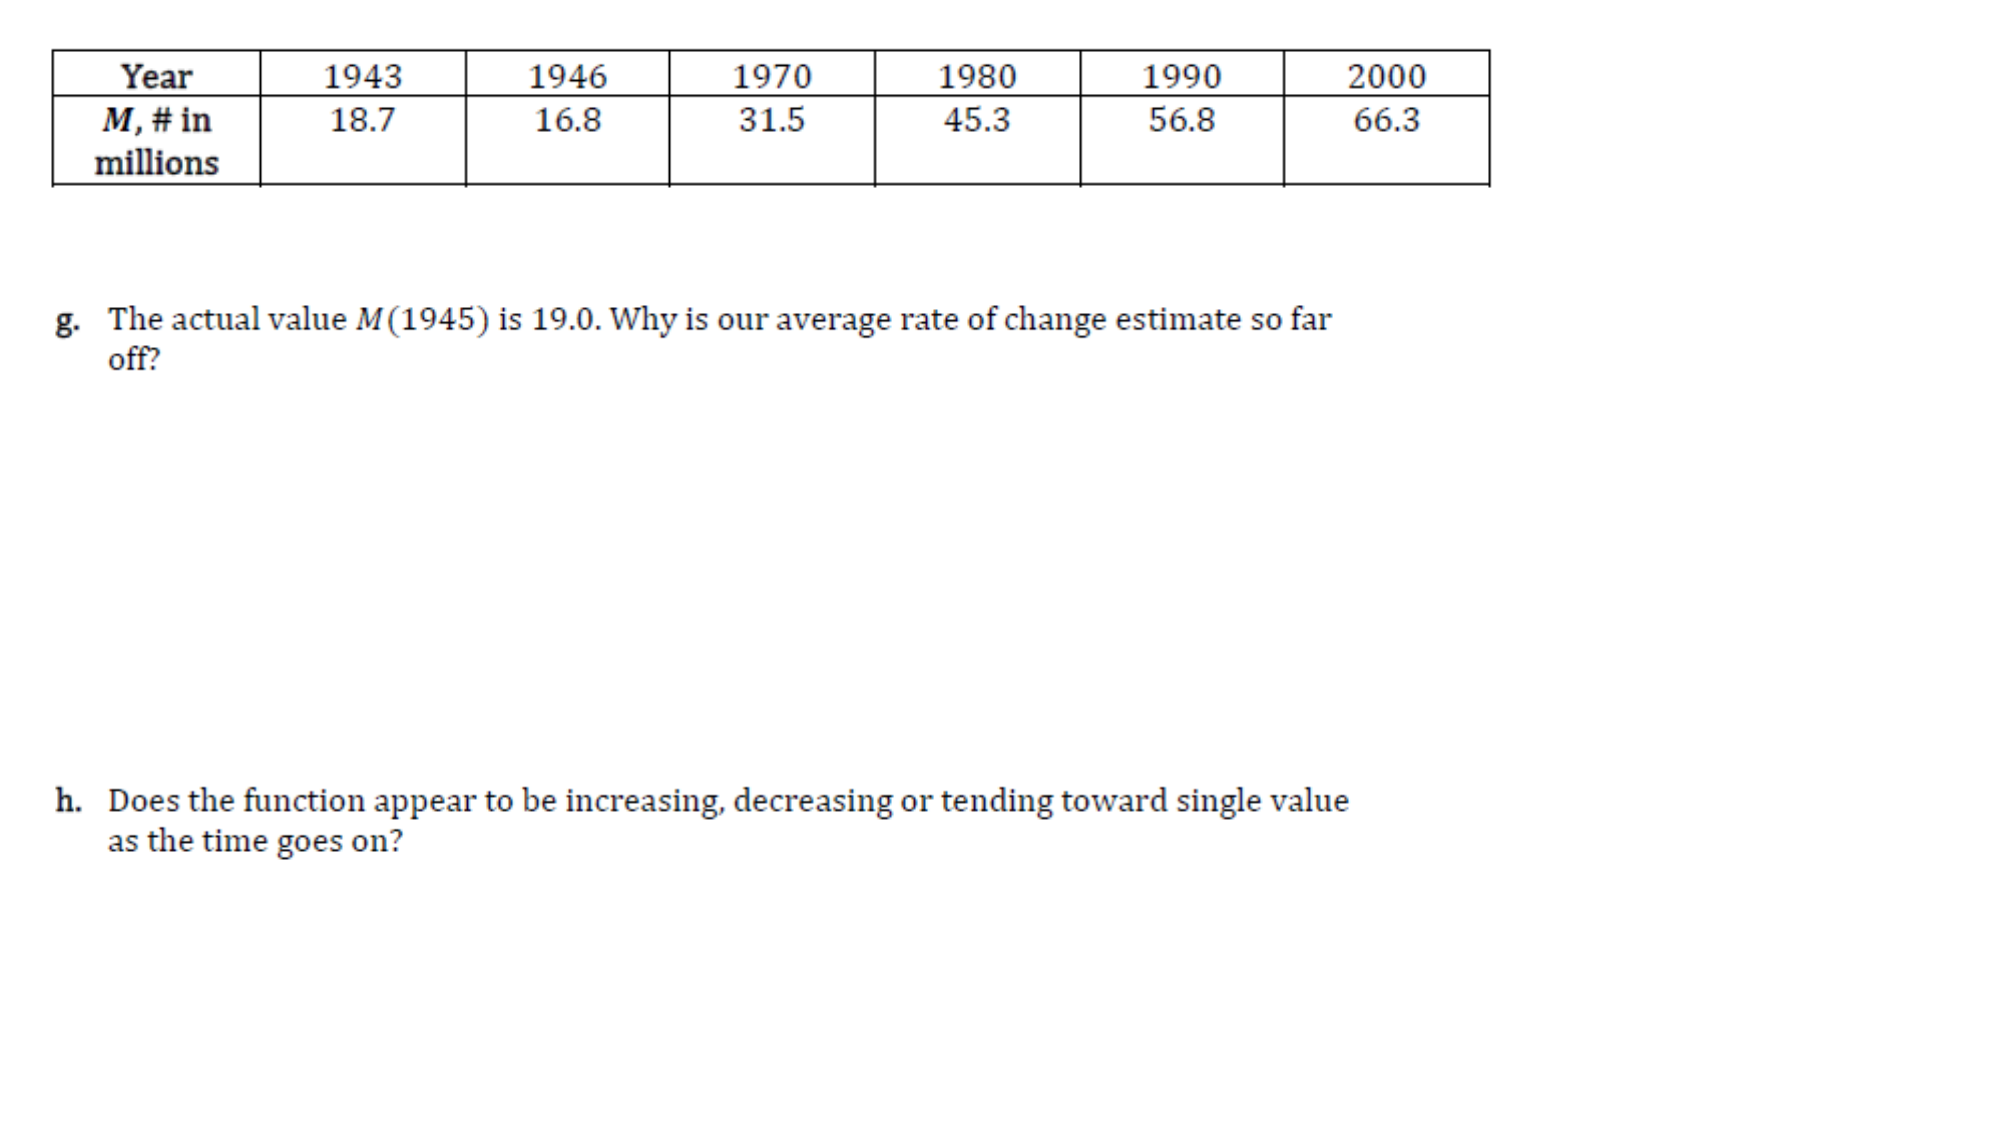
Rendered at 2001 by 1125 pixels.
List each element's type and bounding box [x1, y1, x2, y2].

picture [17, 260, 1376, 900]
list [17, 11, 1517, 216]
